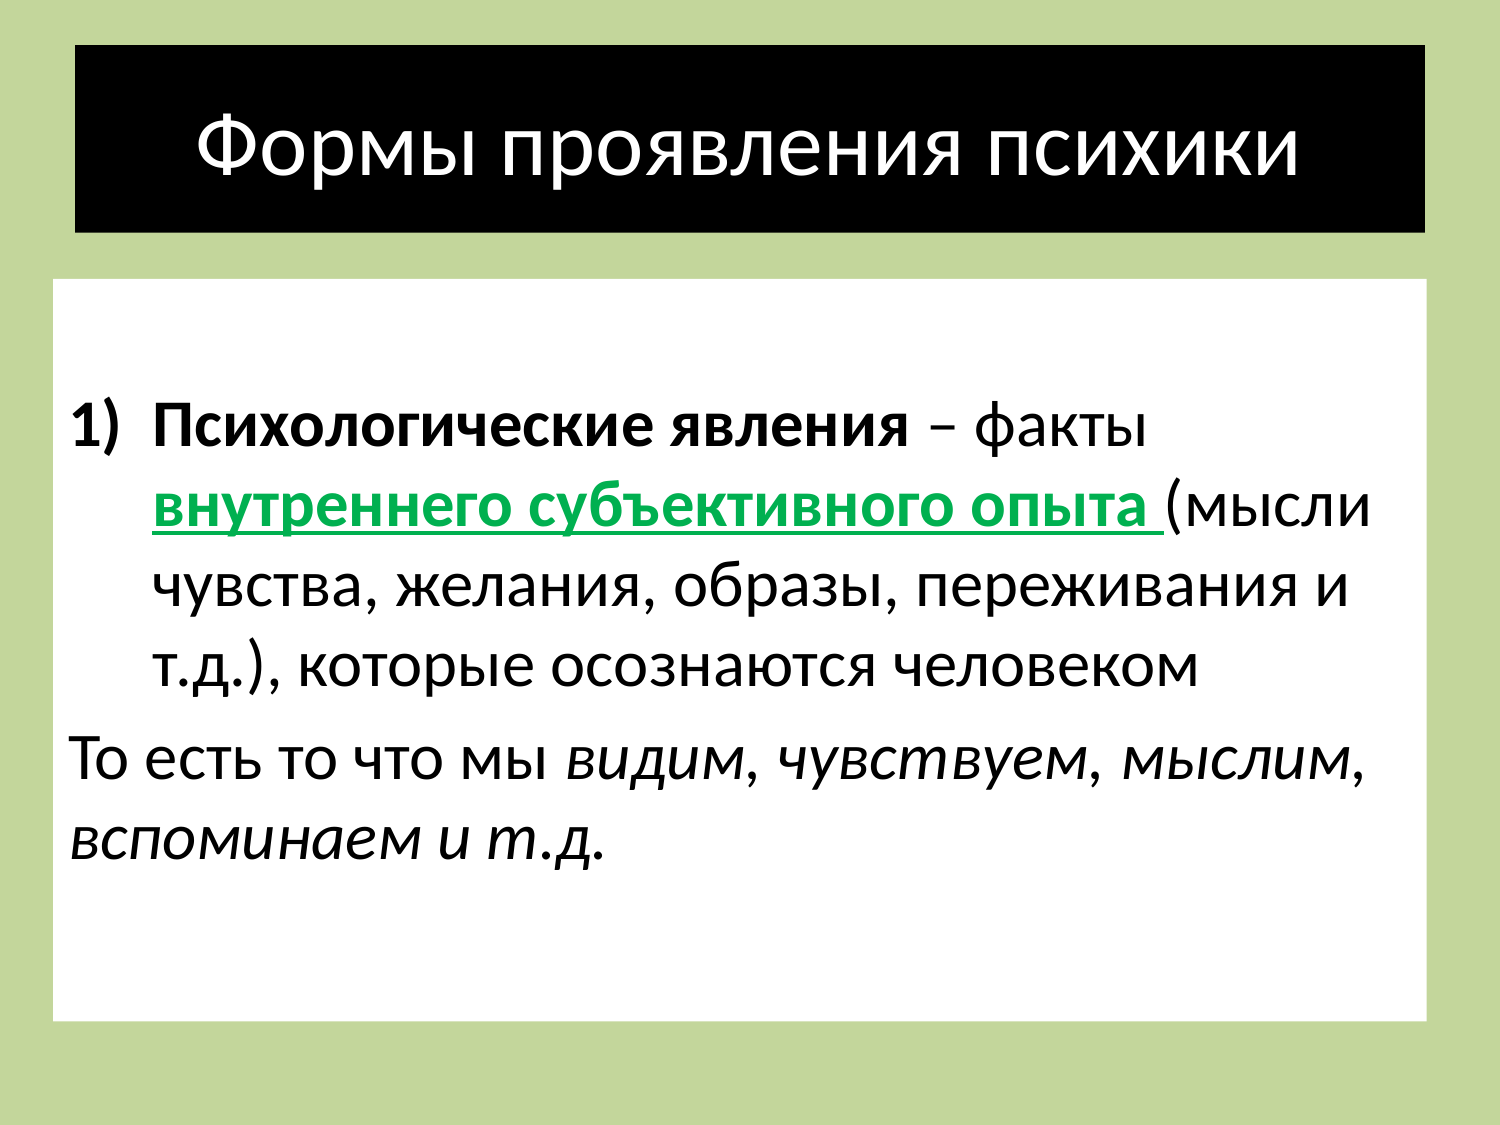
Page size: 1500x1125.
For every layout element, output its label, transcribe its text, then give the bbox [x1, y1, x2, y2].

title Формы проявления психики [75, 45, 1425, 233]
list Психологические явления – факты внутреннего субъективного опыта (мысли чувства, желания, образы, переживания и т.д.), которые осознаются человеком То есть то что мы видим, чувствуем, мыслим, вспоминаем и т.д. [53, 278, 1427, 1022]
